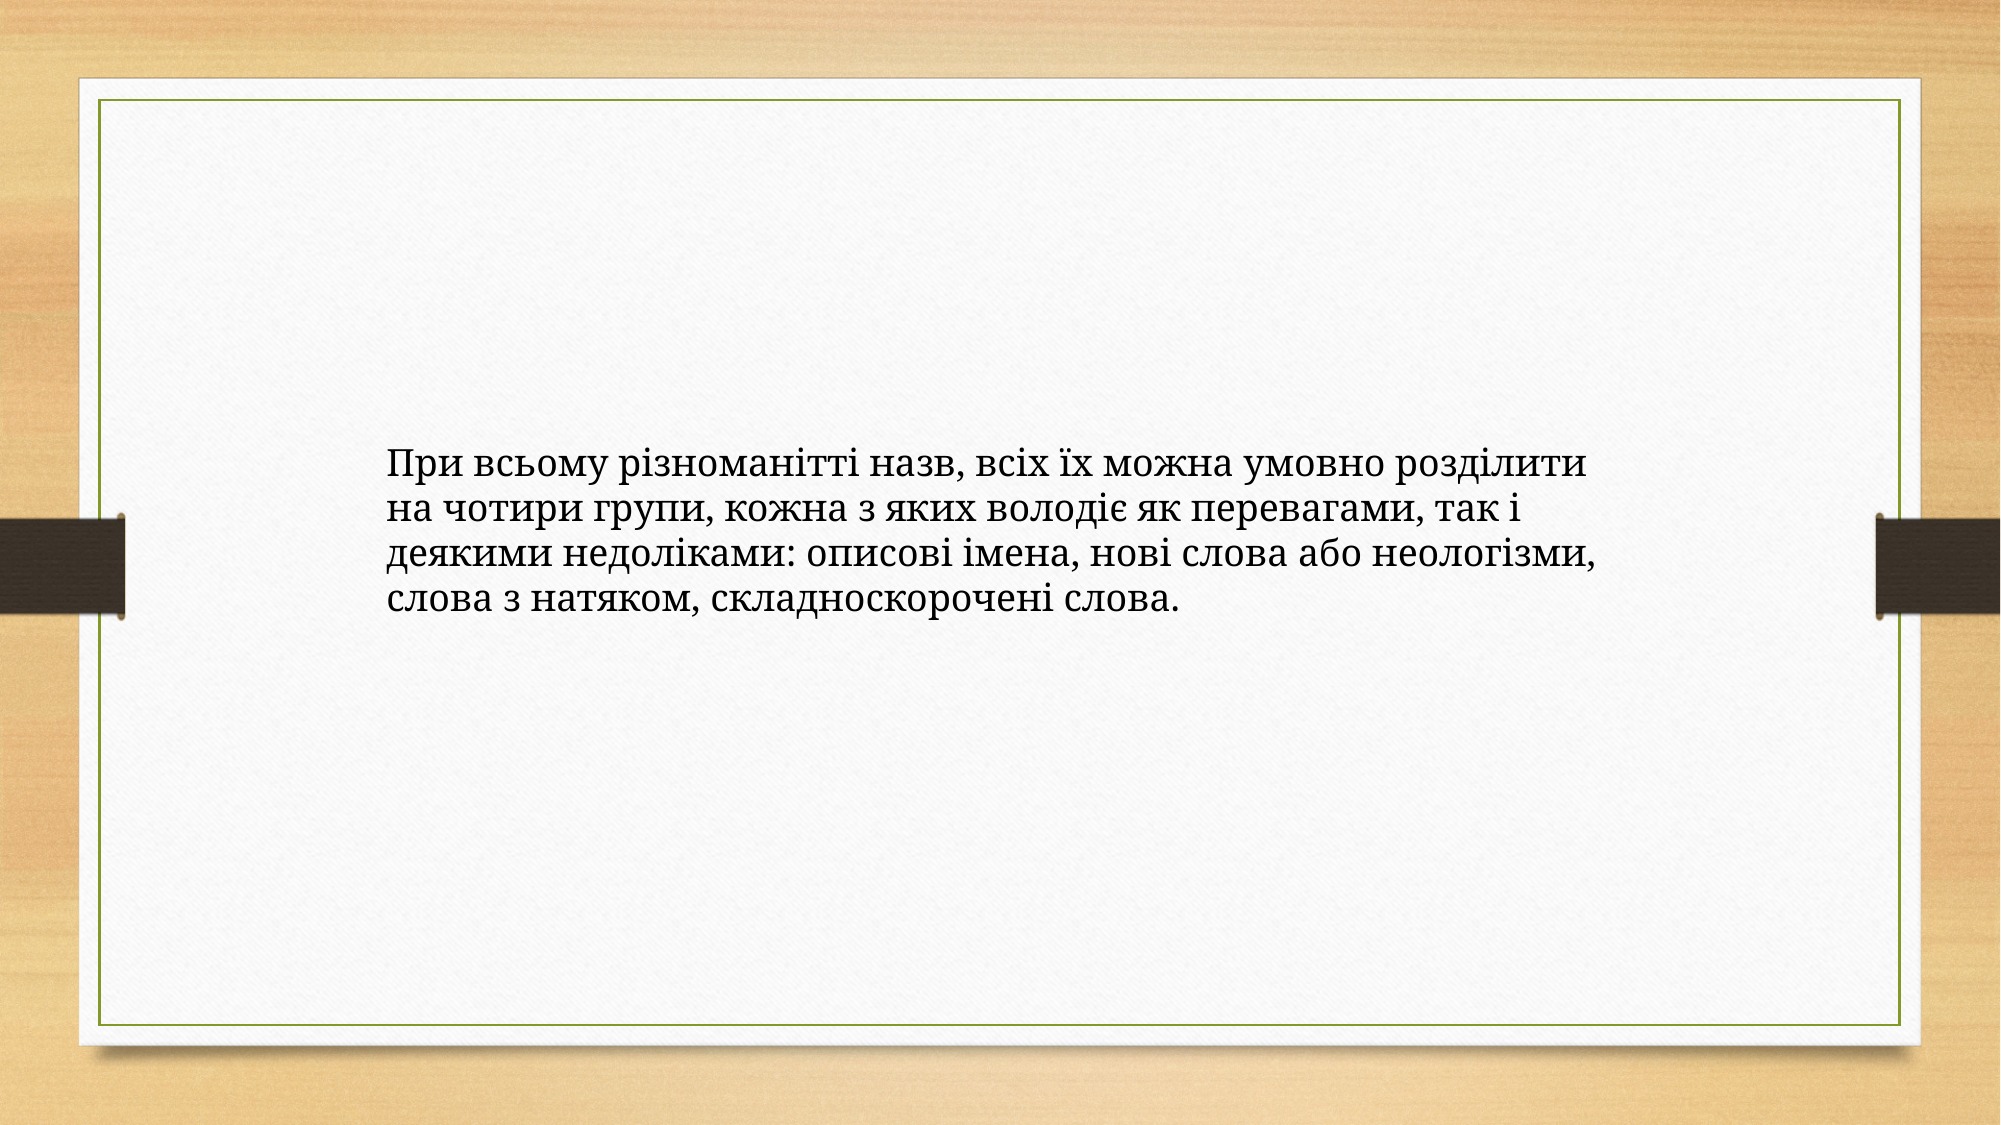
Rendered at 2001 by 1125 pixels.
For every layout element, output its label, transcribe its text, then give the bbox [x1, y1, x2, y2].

text_box При всьому різноманітті назв, всіх їх можна умовно розділити на чотири групи, кожна з яких володіє як перевагами, так і деякими недоліками: описові імена, нові слова або неологізми, слова з натяком, складноскорочені слова. [371, 431, 1629, 627]
picture [0, 0, 2001, 1125]
